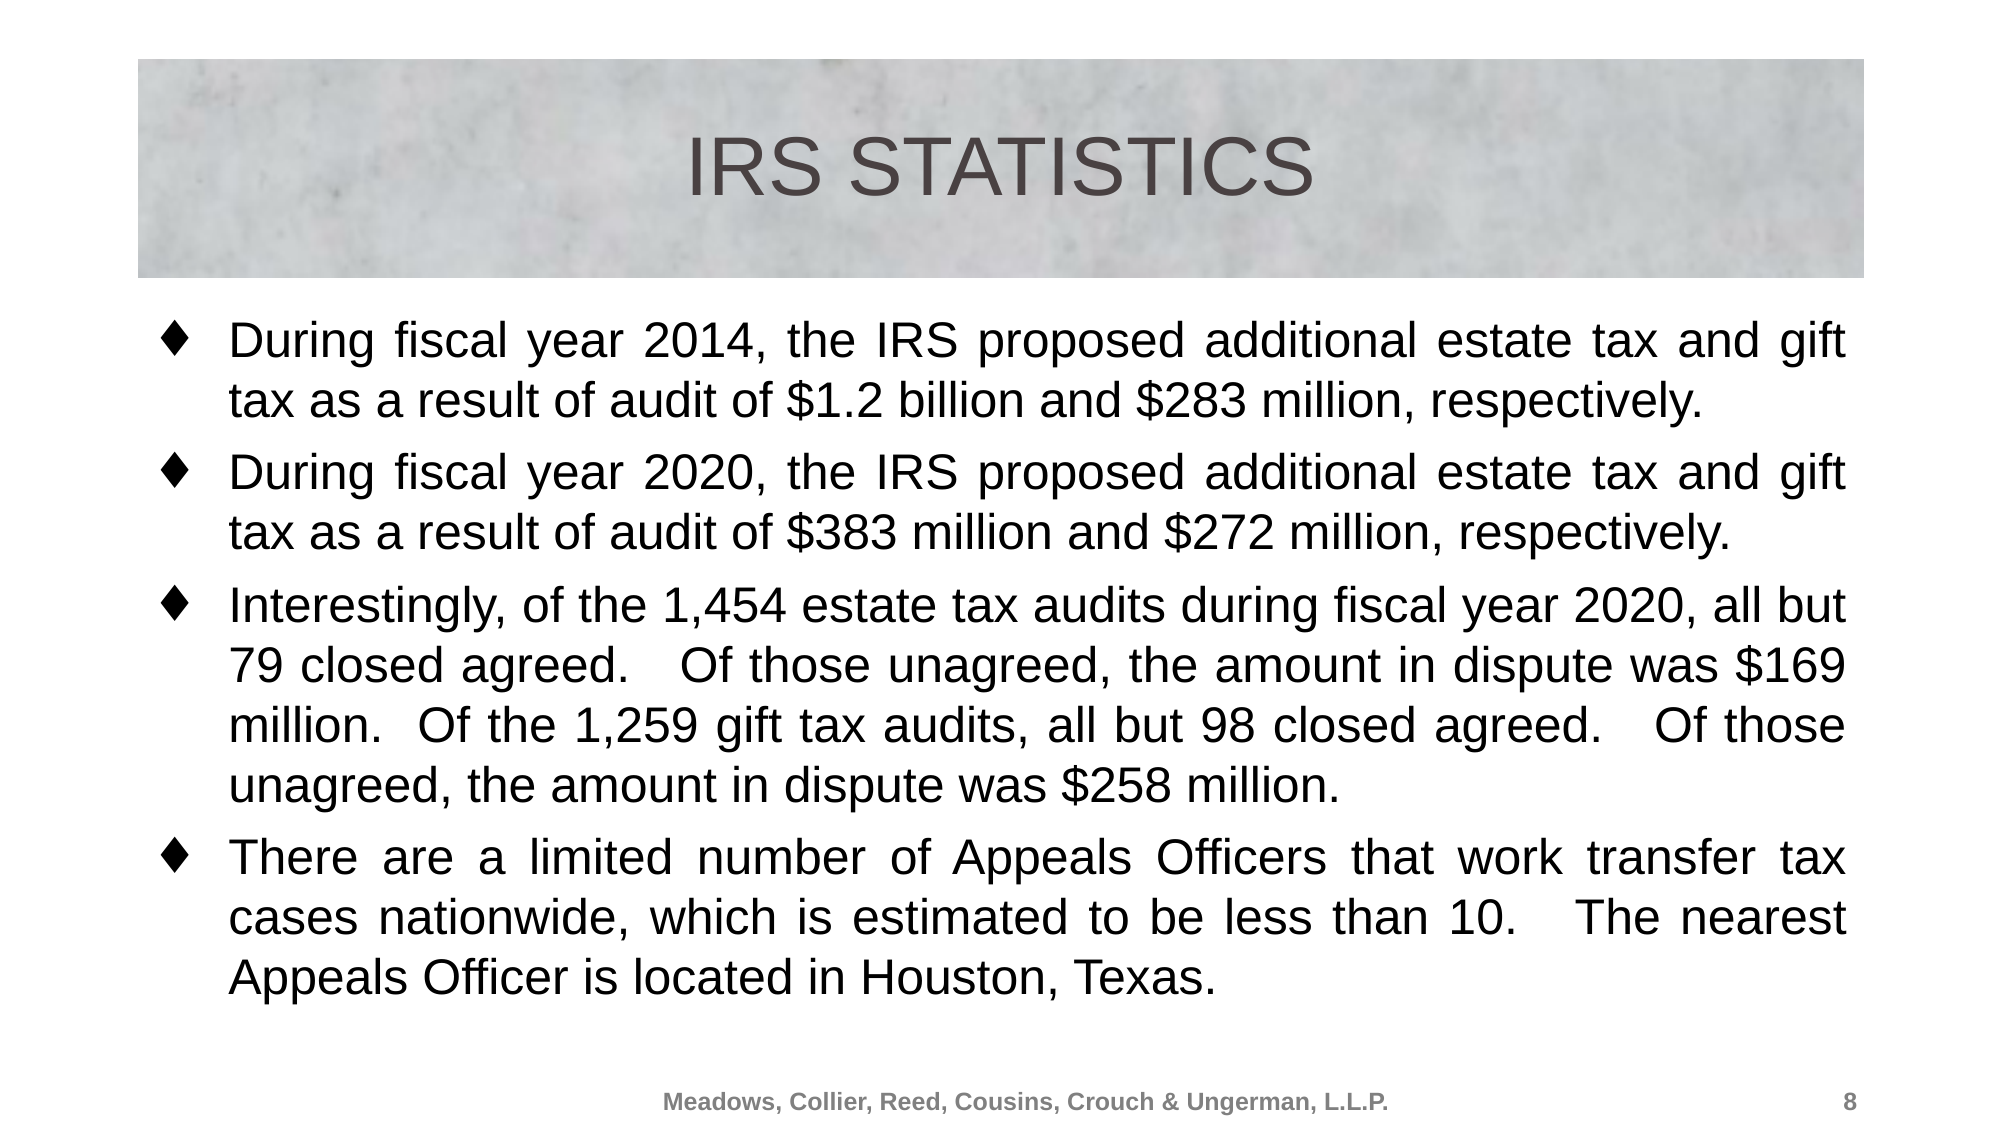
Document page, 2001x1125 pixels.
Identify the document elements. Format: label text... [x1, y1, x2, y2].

title IRS statistics [139, 63, 1863, 274]
picture [138, 59, 1864, 278]
list During fiscal year 2014, the IRS proposed additional estate tax and gift tax as a result of audit of $1.2 billion and $283 million, respectively. During fiscal year 2020, the IRS proposed additional estate tax and gift tax as a result of audit of $383 million and $272 million, respectively. Interestingly, of the 1,454 estate tax audits during fiscal year 2020, all but 79 closed agreed. Of those unagreed, the amount in dispute was $169 million. Of the 1,259 gift tax audits, all but 98 closed agreed. Of those unagreed, the amount in dispute was $258 million. There are a limited number of Appeals Officers that work transfer tax cases nationwide, which is estimated to be less than 10. The nearest Appeals Officer is located in Houston, Texas. [137, 299, 1863, 1014]
